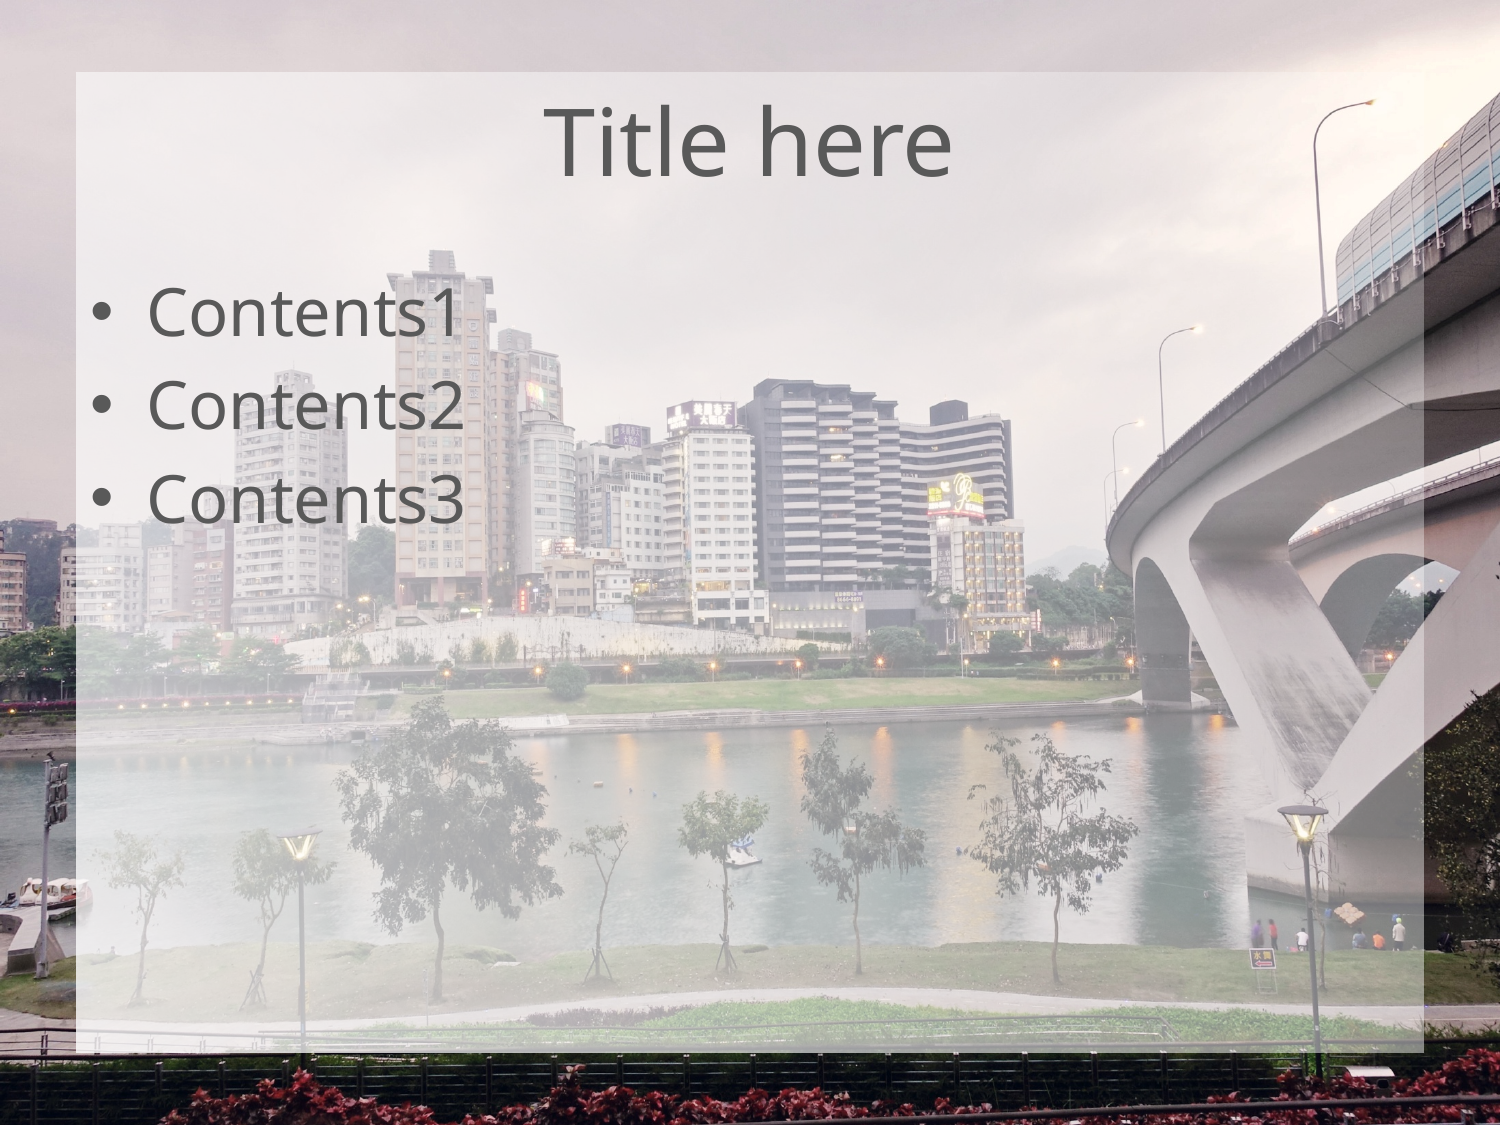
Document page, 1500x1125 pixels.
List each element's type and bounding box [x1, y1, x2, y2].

text_box [0, 0, 1500, 1125]
